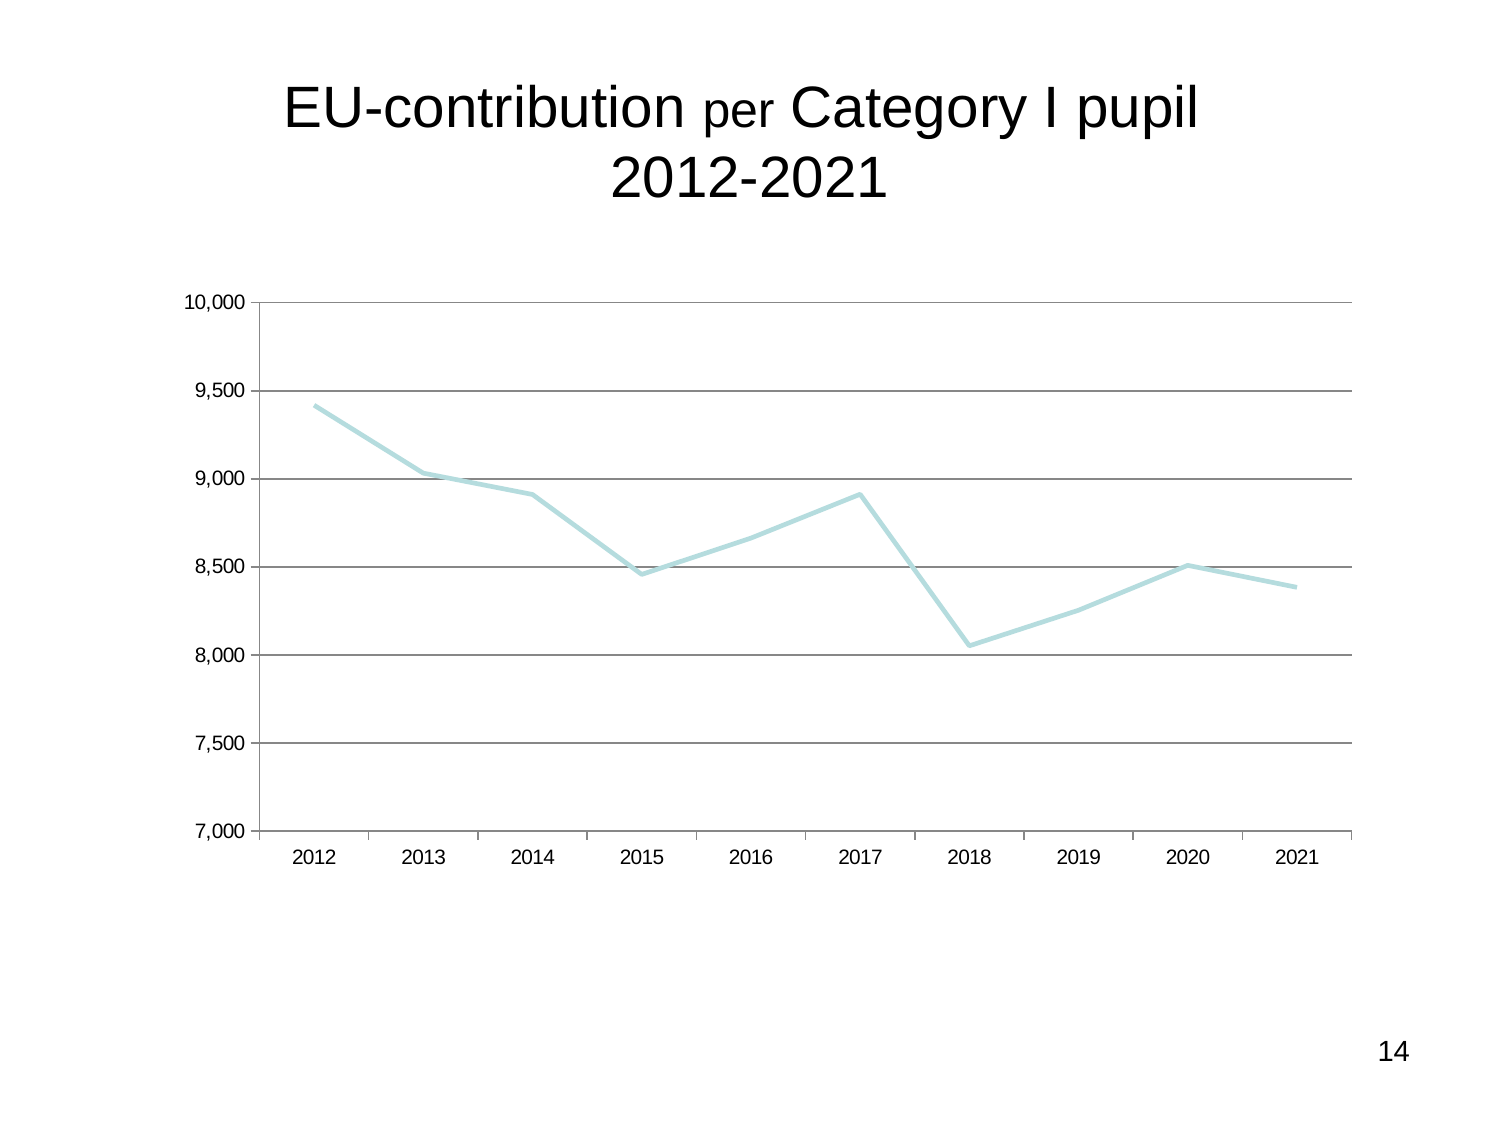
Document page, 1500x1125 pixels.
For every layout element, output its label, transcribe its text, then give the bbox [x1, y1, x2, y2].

chart [159, 278, 1377, 882]
title EU-contribution per Category I pupil 2012-2021 [75, 45, 1425, 233]
slide_number 14 [1074, 1024, 1425, 1103]
